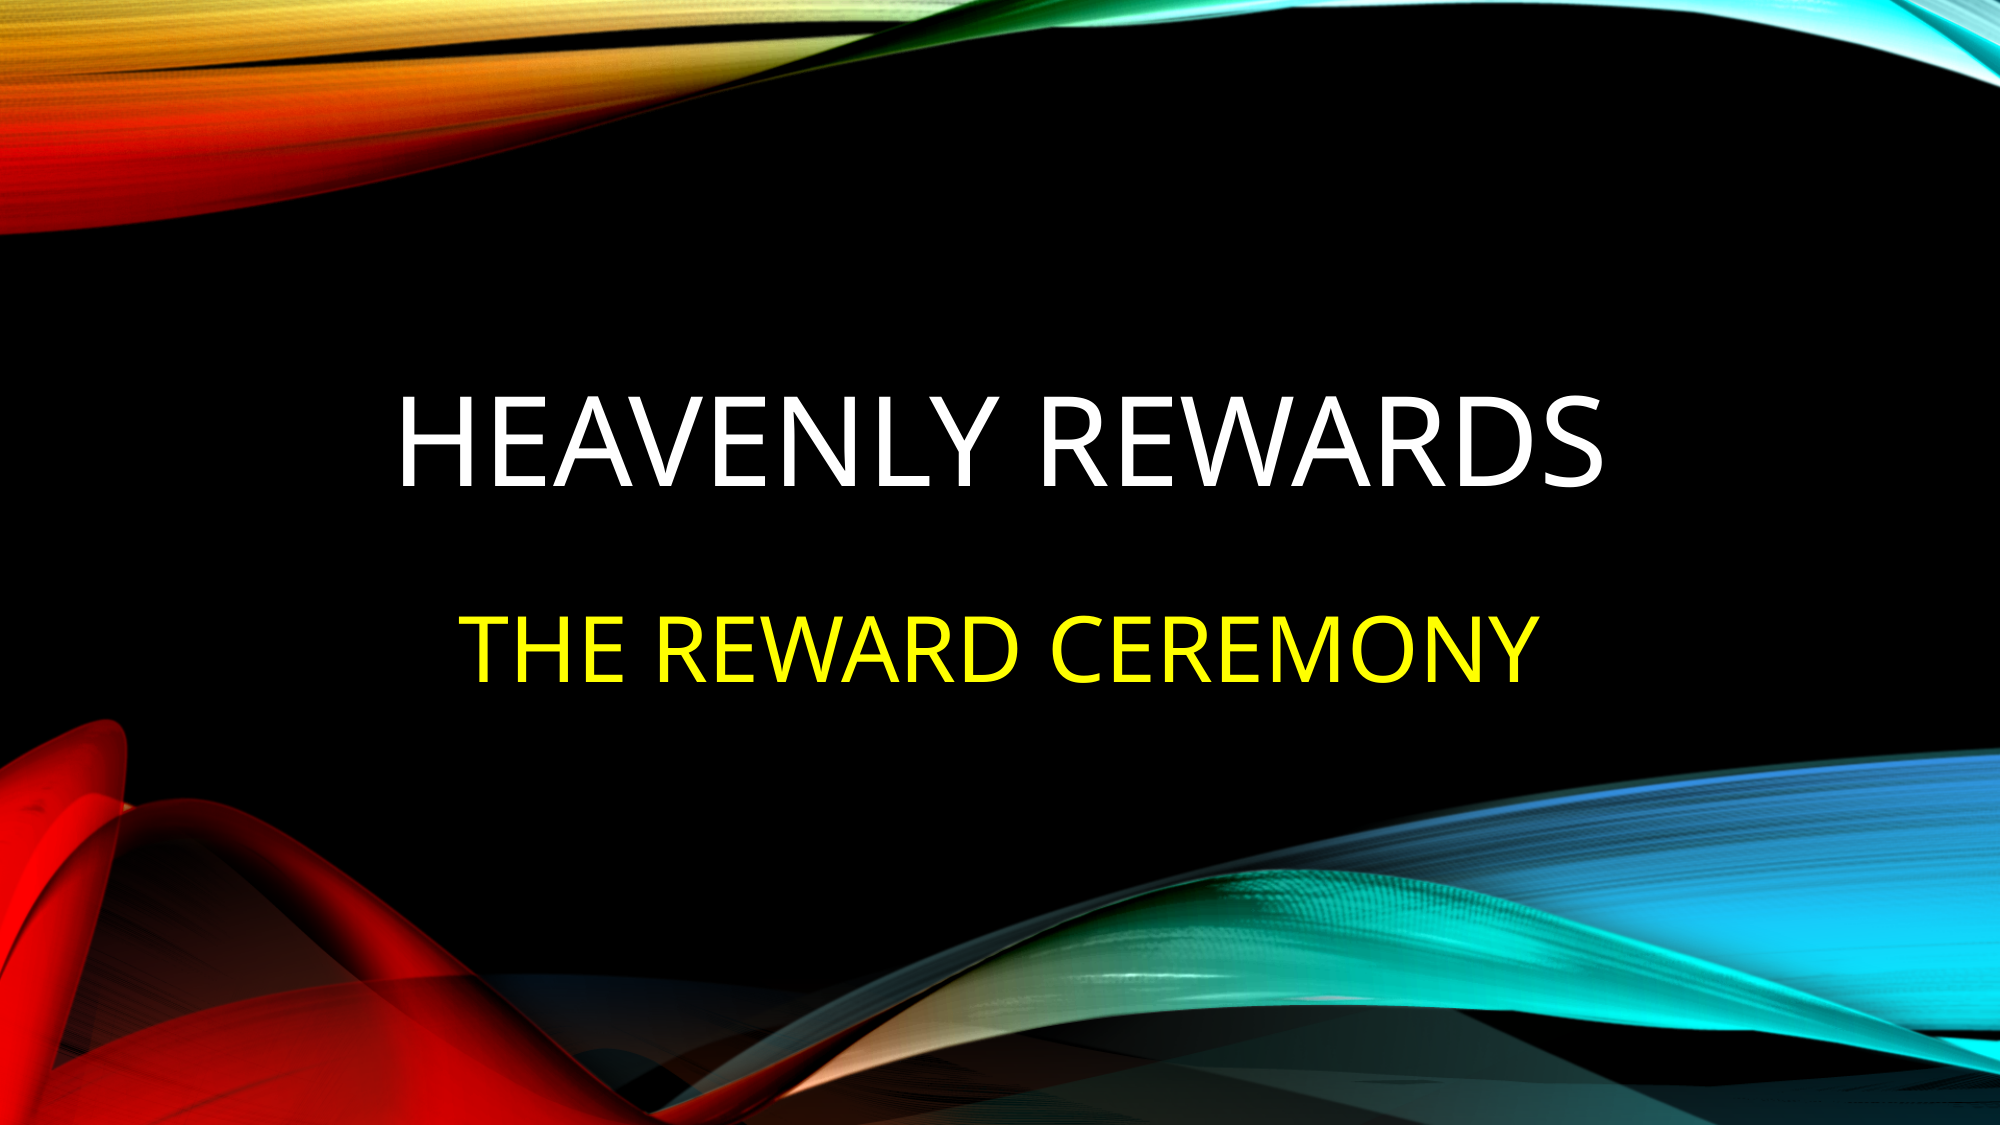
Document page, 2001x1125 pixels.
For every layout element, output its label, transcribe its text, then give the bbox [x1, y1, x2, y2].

title Heavenly REWARDS [225, 295, 1775, 595]
picture [0, 0, 2000, 237]
picture [0, 717, 2000, 1125]
subtitle THE REWARD CEREMONY [225, 595, 1775, 839]
